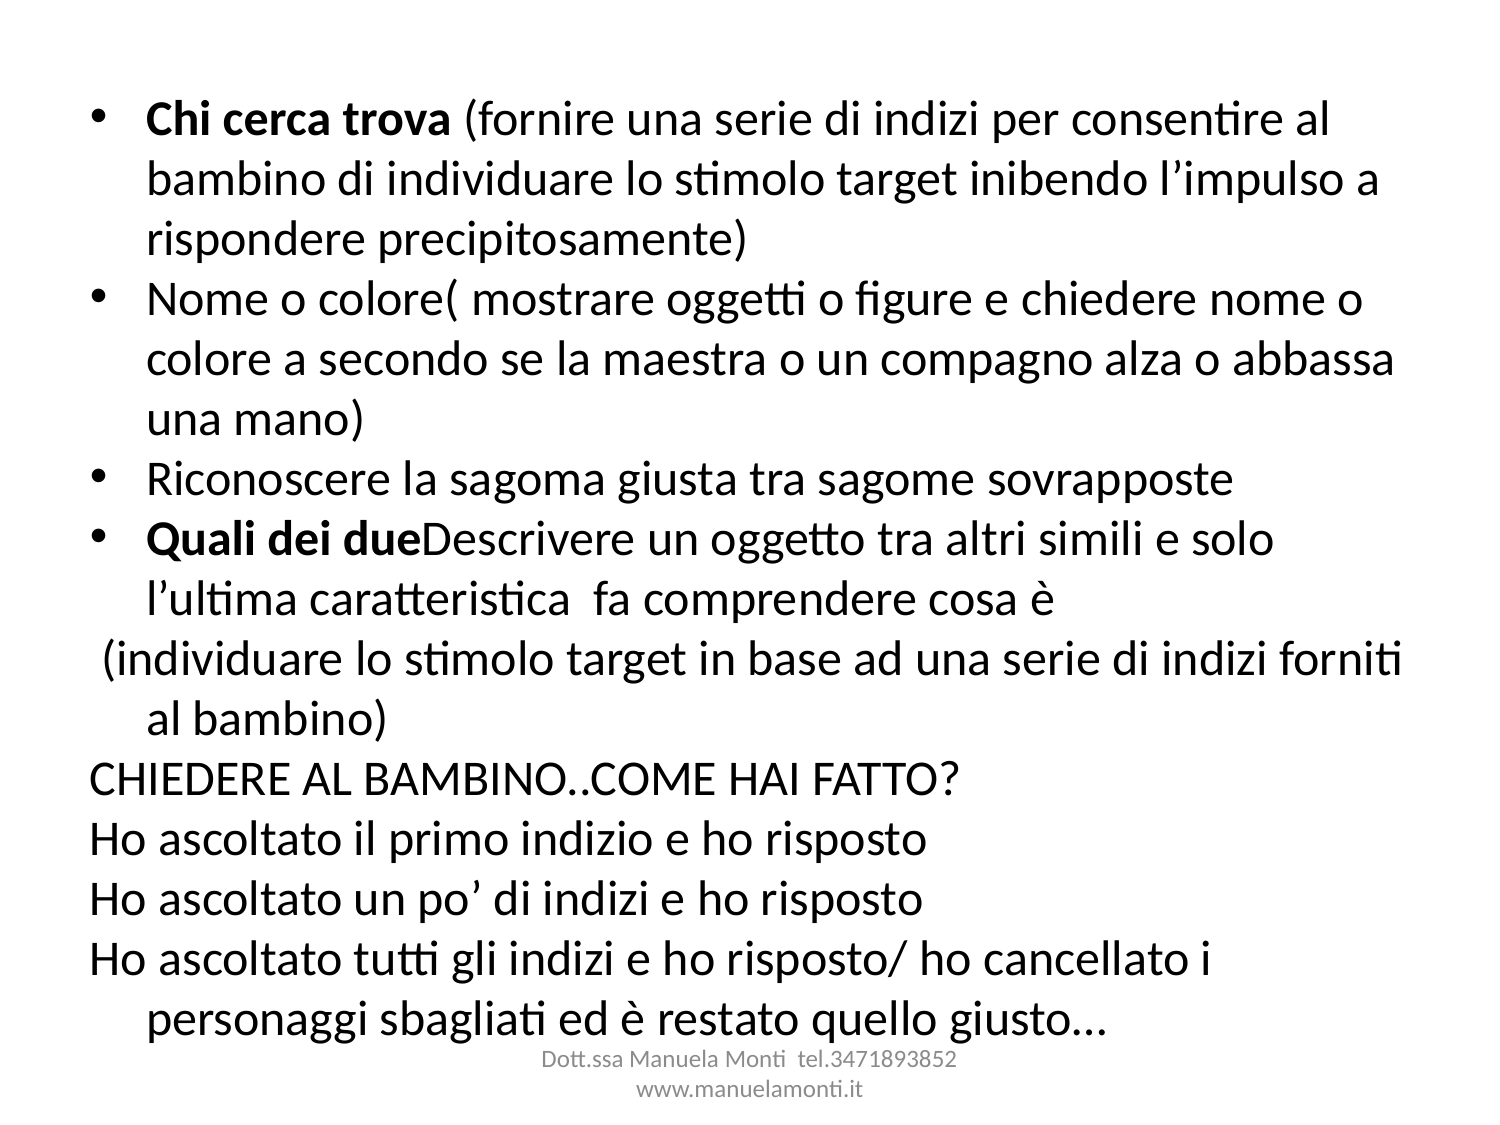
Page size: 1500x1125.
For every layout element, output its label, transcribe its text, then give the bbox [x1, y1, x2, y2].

text_box Dott.ssa Manuela Monti tel.3471893852 www.manuelamonti.it [512, 1042, 988, 1103]
text_box Chi cerca trova (fornire una serie di indizi per consentire al bambino di individuare lo stimolo target inibendo l’impulso a rispondere precipitosamente) Nome o colore( mostrare oggetti o figure e chiedere nome o colore a secondo se la maestra o un compagno alza o abbassa una mano) Riconoscere la sagoma giusta tra sagome sovrapposte Quali dei dueDescrivere un oggetto tra altri simili e solo l’ultima caratteristica fa comprendere cosa è (individuare lo stimolo target in base ad una serie di indizi forniti al bambino) CHIEDERE AL BAMBINO..COME HAI FATTO? Ho ascoltato il primo indizio e ho risposto Ho ascoltato un po’ di indizi e ho risposto Ho ascoltato tutti gli indizi e ho risposto/ ho cancellato i personaggi sbagliati ed è restato quello giusto… [75, 78, 1425, 1005]
